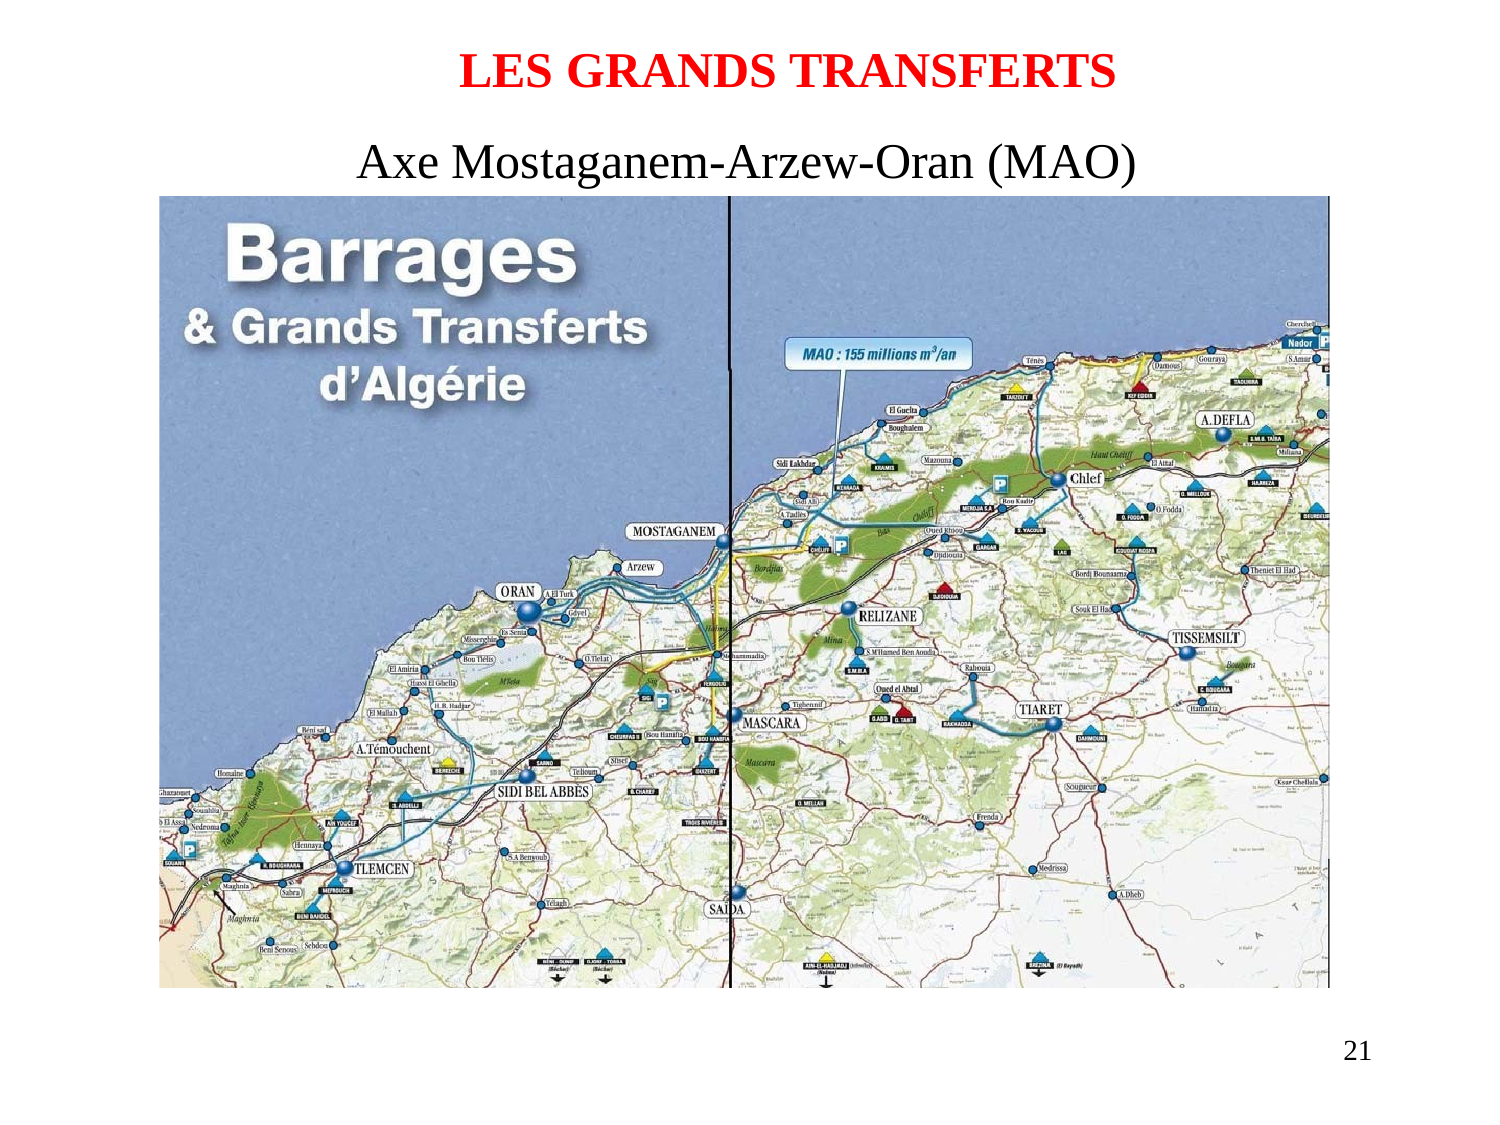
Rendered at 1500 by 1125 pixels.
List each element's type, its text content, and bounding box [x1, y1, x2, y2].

slide_number 21 [1339, 1032, 1377, 1125]
title LES GRANDS TRANSFERTS [399, 34, 1175, 196]
text_box Axe Mostaganem-Arzew-Oran (MAO) [354, 126, 1150, 189]
text_box [159, 196, 1330, 988]
